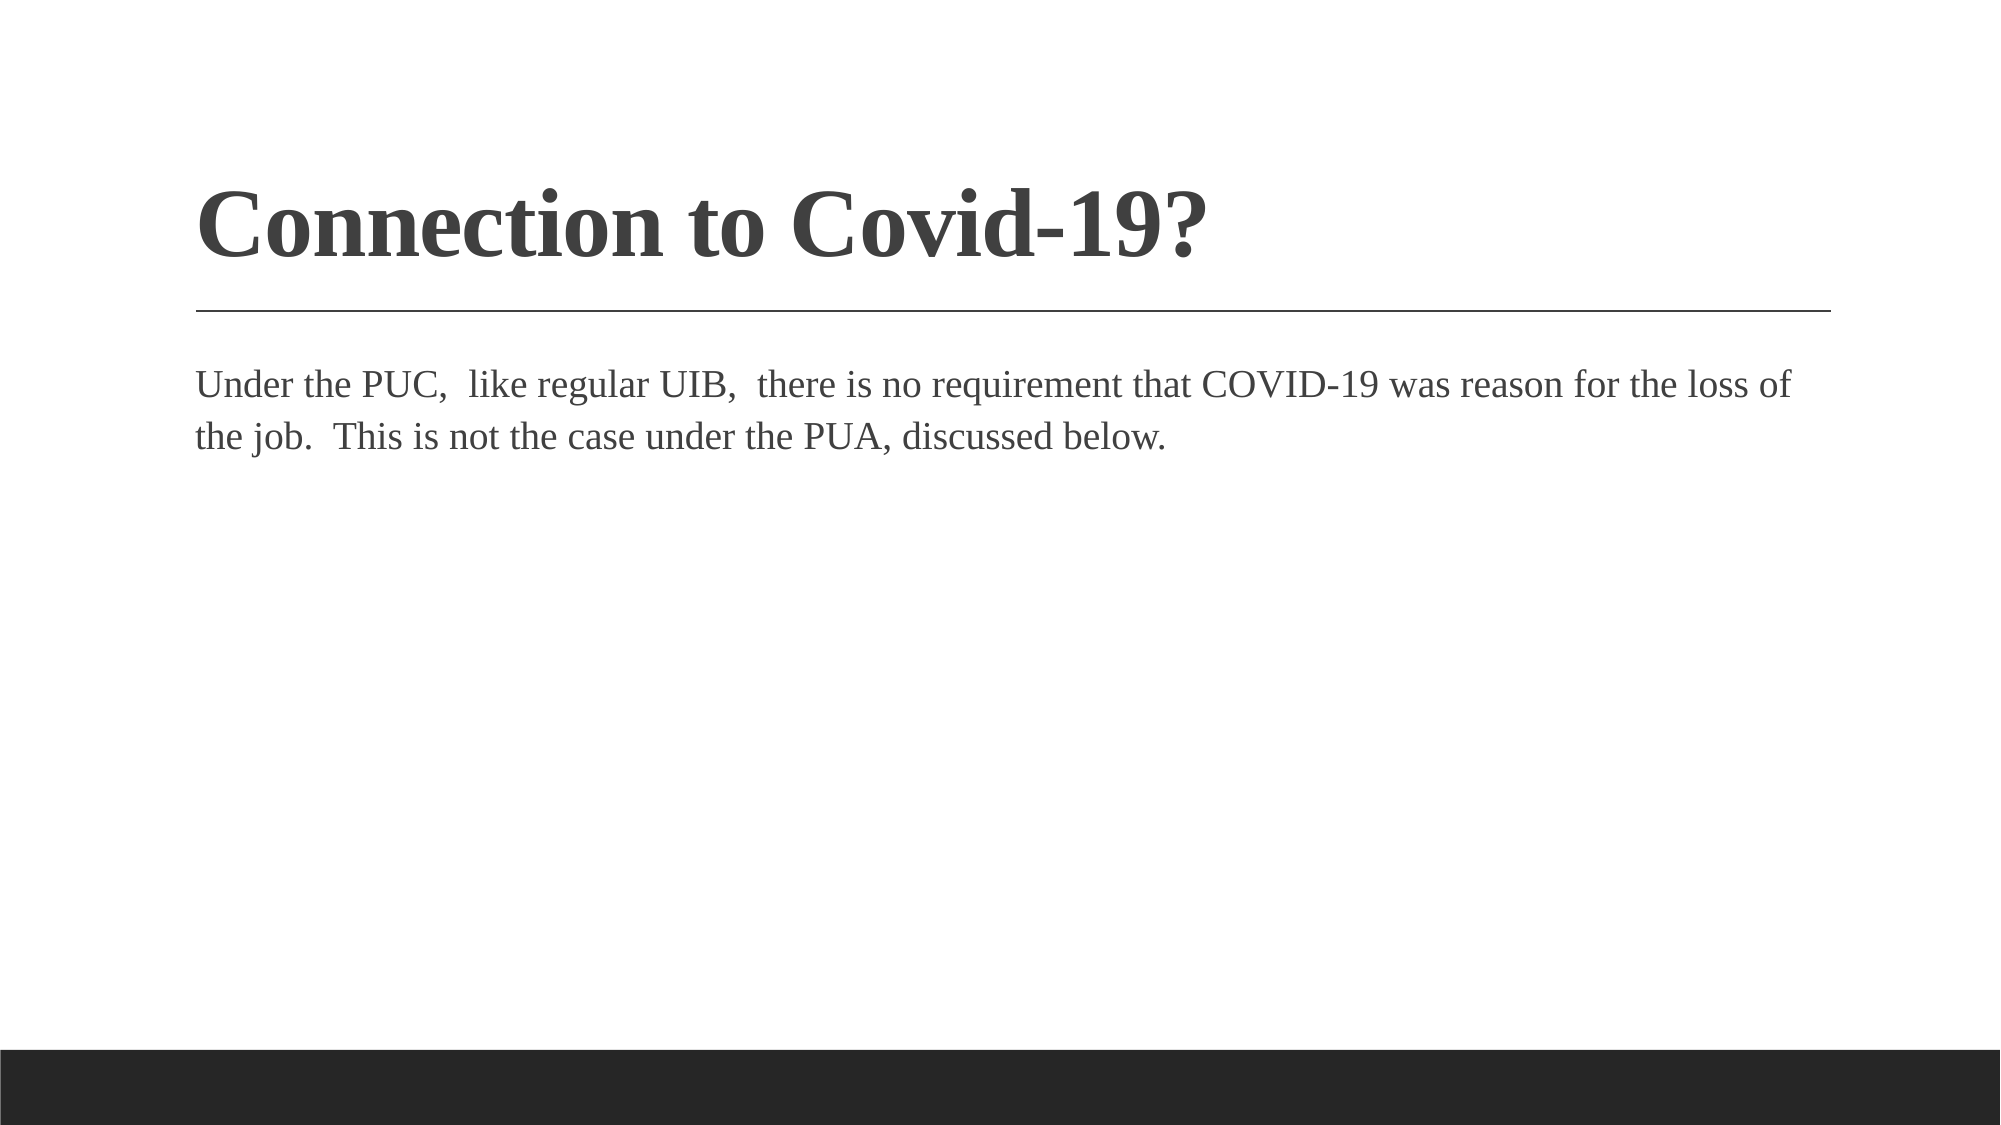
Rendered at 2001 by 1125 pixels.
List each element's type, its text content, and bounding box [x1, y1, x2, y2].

list Under the PUC, like regular UIB, there is no requirement that COVID-19 was reason for the loss of the job. This is not the case under the PUA, discussed below. [180, 345, 1830, 963]
title Connection to Covid-19? [180, 47, 1830, 285]
